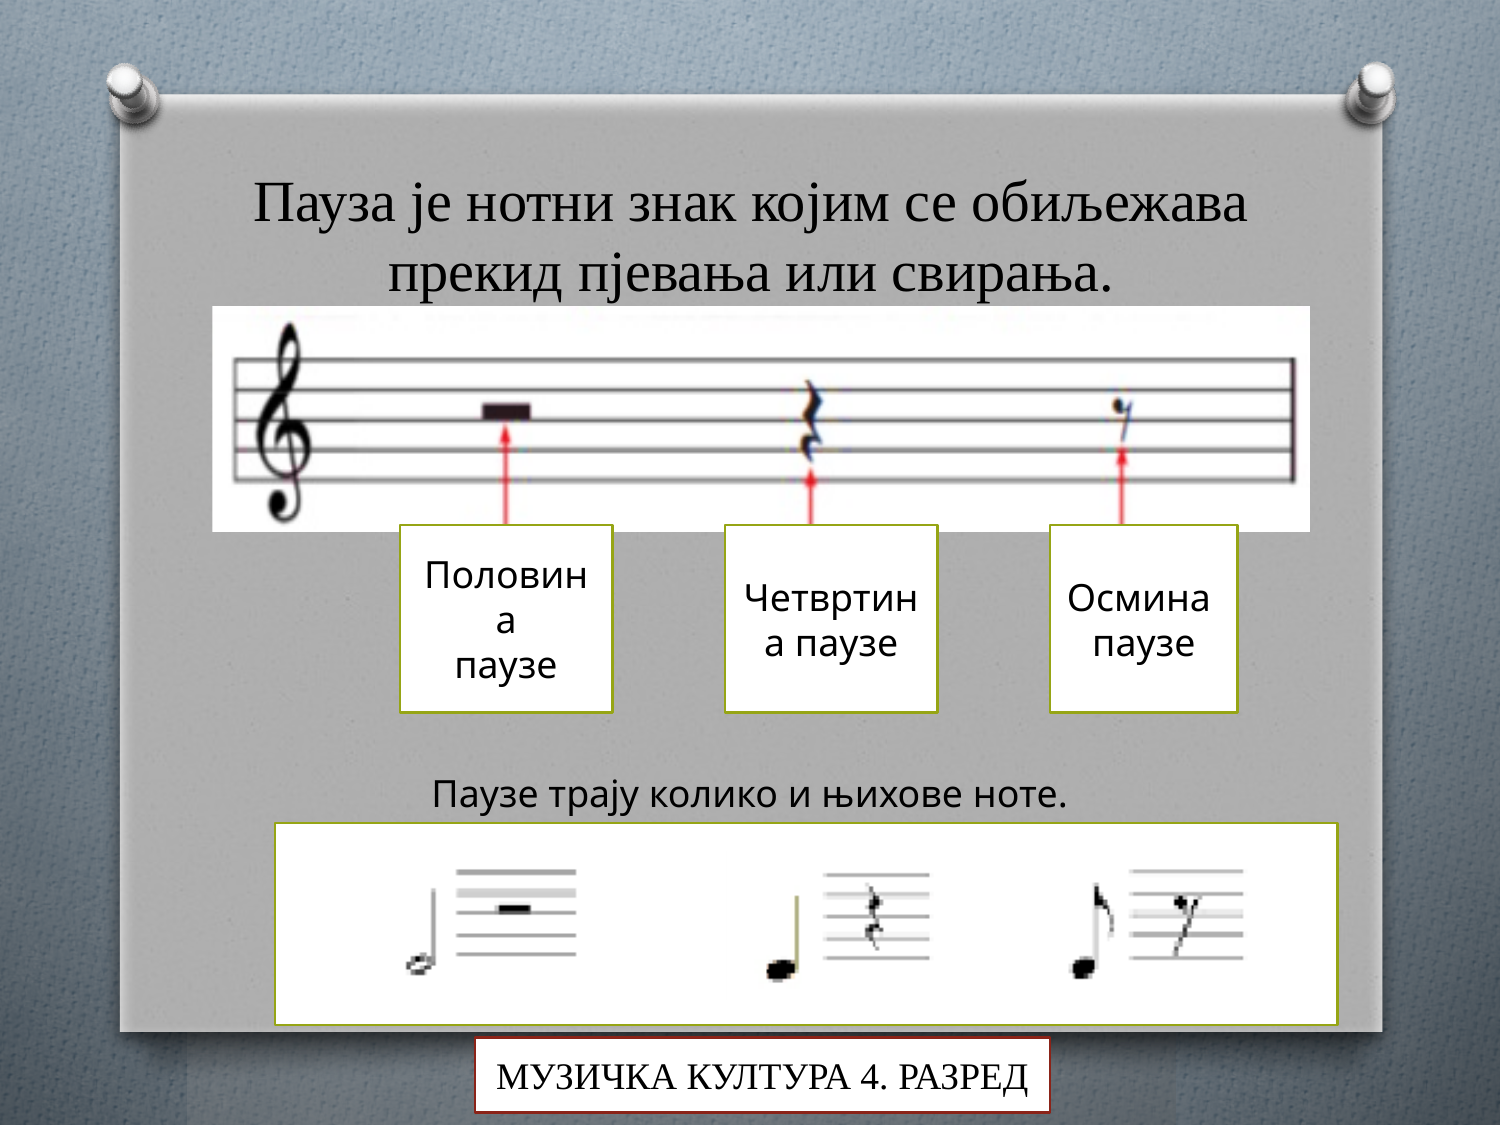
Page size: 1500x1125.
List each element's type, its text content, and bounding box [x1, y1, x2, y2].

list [212, 306, 1312, 532]
text_box [274, 822, 1339, 1026]
picture [381, 850, 631, 1001]
title Пауза је нотни знак којим се обиљежава прекид пјевања или свирања. [179, 134, 1323, 332]
picture [1317, 35, 1439, 156]
text_box Четвртина паузе [724, 538, 939, 714]
text_box Осмина паузе [1049, 538, 1239, 714]
text_box Половина паузе [399, 538, 614, 714]
picture [724, 850, 954, 1001]
text_box Паузе трају колико и њихове ноте. [356, 762, 1144, 822]
picture [1052, 850, 1263, 1001]
picture [75, 29, 198, 153]
text_box МУЗИЧКА КУЛТУРА 4. РАЗРЕД [474, 1036, 1051, 1114]
